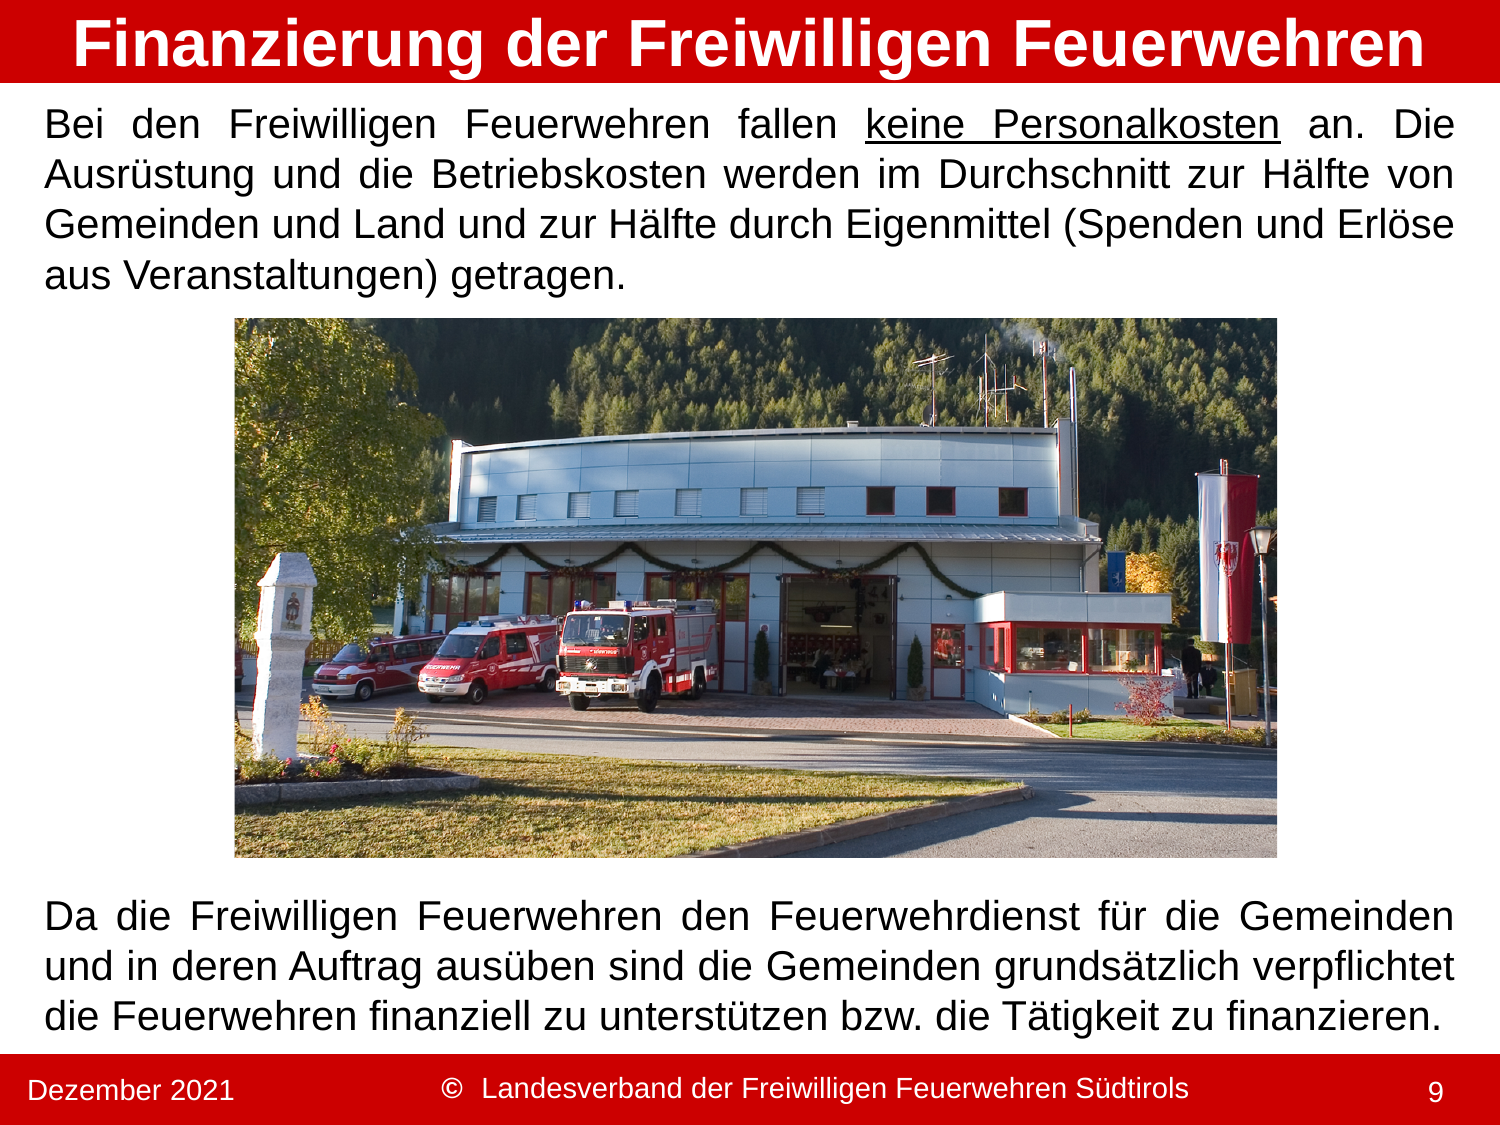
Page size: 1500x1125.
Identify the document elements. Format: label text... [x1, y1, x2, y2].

title Finanzierung der Freiwilligen Feuerwehren [0, 0, 1500, 83]
text_box Da die Freiwilligen Feuerwehren den Feuerwehrdienst für die Gemeinden und in deren Auftrag ausüben sind die Gemeinden grundsätzlich verpflichtet die Feuerwehren finanziell zu unterstützen bzw. die Tätigkeit zu finanzieren. [29, 881, 1471, 1047]
text_box Bei den Freiwilligen Feuerwehren fallen keine Personalkosten an. Die Ausrüstung und die Betriebskosten werden im Durchschnitt zur Hälfte von Gemeinden und Land und zur Hälfte durch Eigenmittel (Spenden und Erlöse aus Veranstaltungen) getragen. [29, 89, 1471, 305]
picture [234, 317, 1278, 858]
